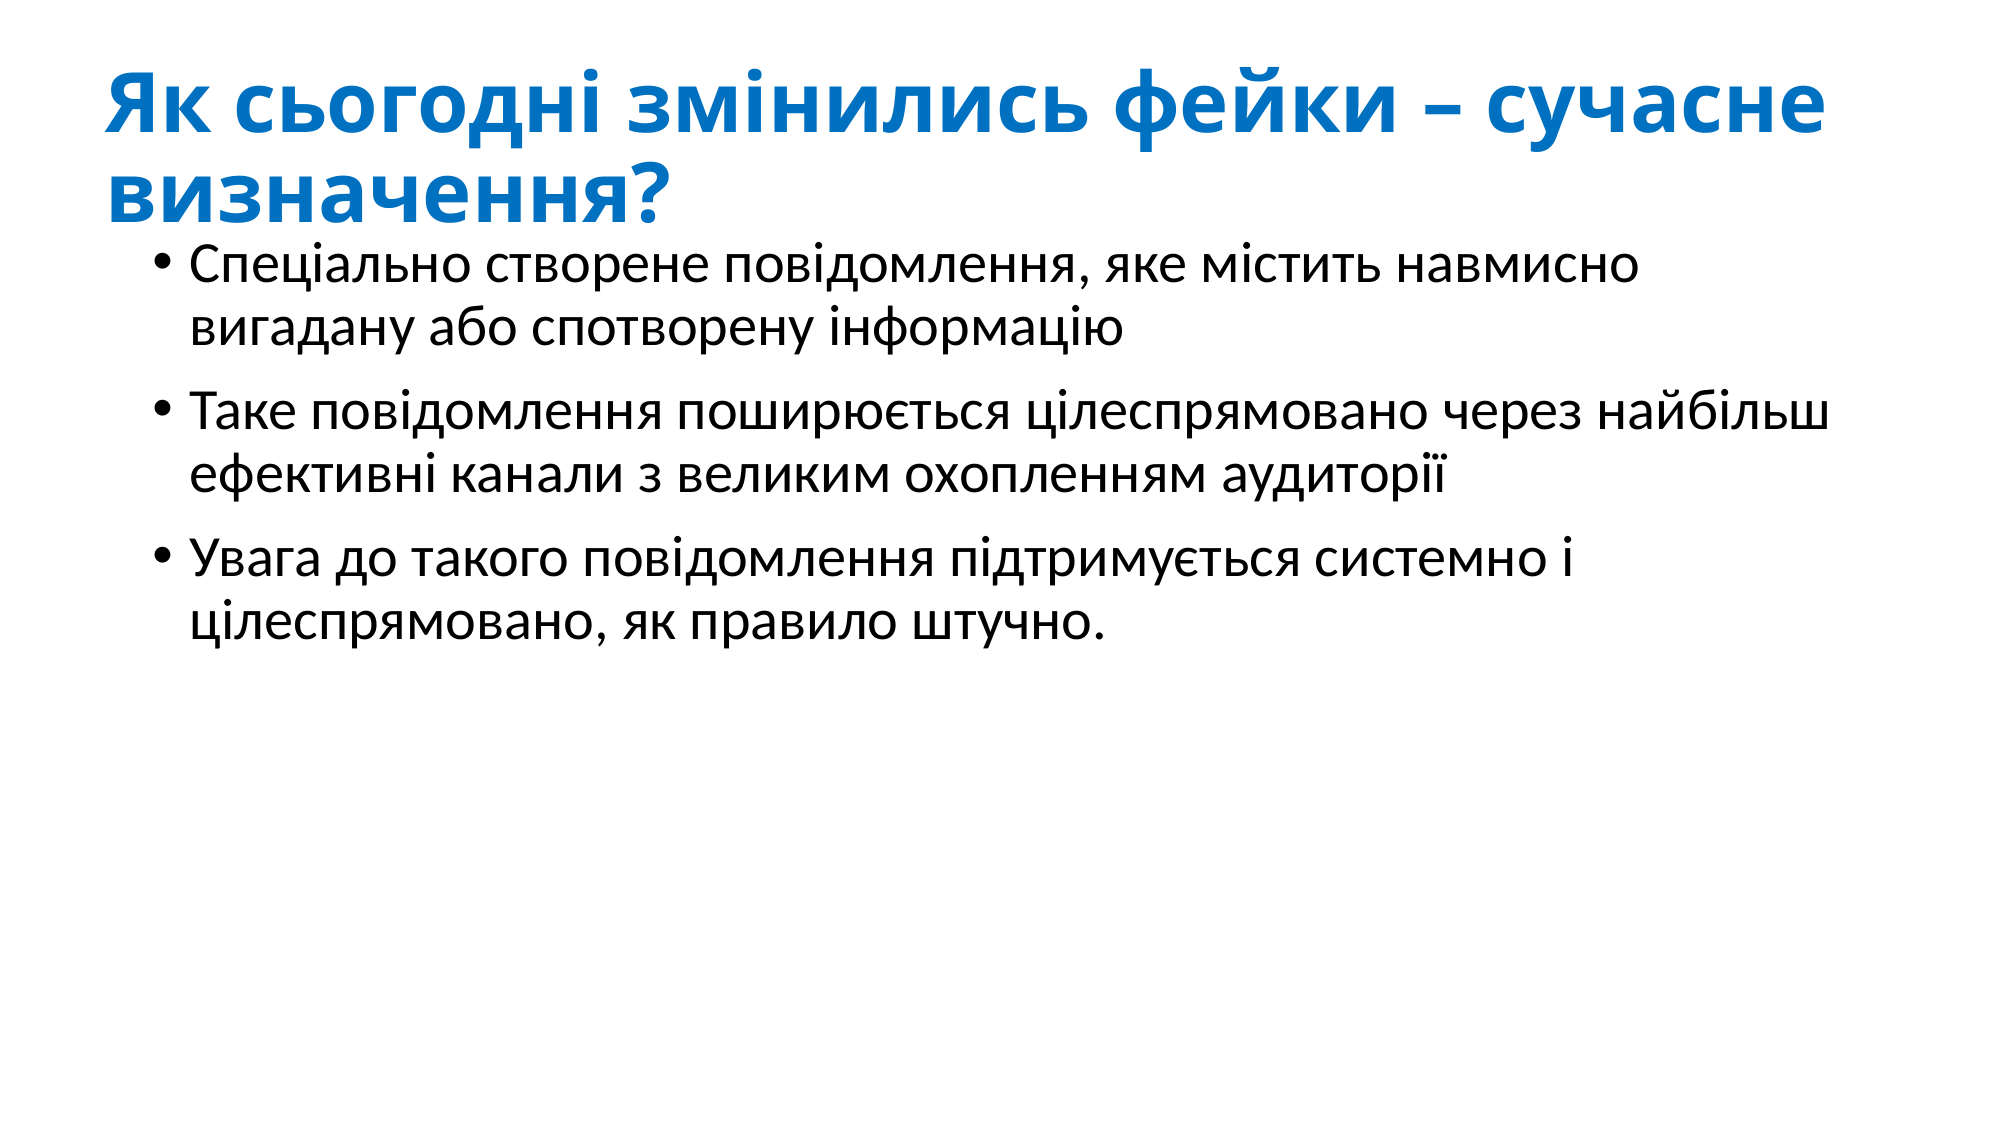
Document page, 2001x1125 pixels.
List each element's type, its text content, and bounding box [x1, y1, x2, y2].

list Спеціально створене повідомлення, яке містить навмисно вигадану або спотворену інформацію Таке повідомлення поширюється цілеспрямовано через найбільш ефективні канали з великим охопленням аудиторії Увага до такого повідомлення підтримується системно і цілеспрямовано, як правило штучно. [137, 224, 1863, 1014]
title Як сьогодні змінились фейки – сучасне визначення? [90, 41, 2000, 259]
